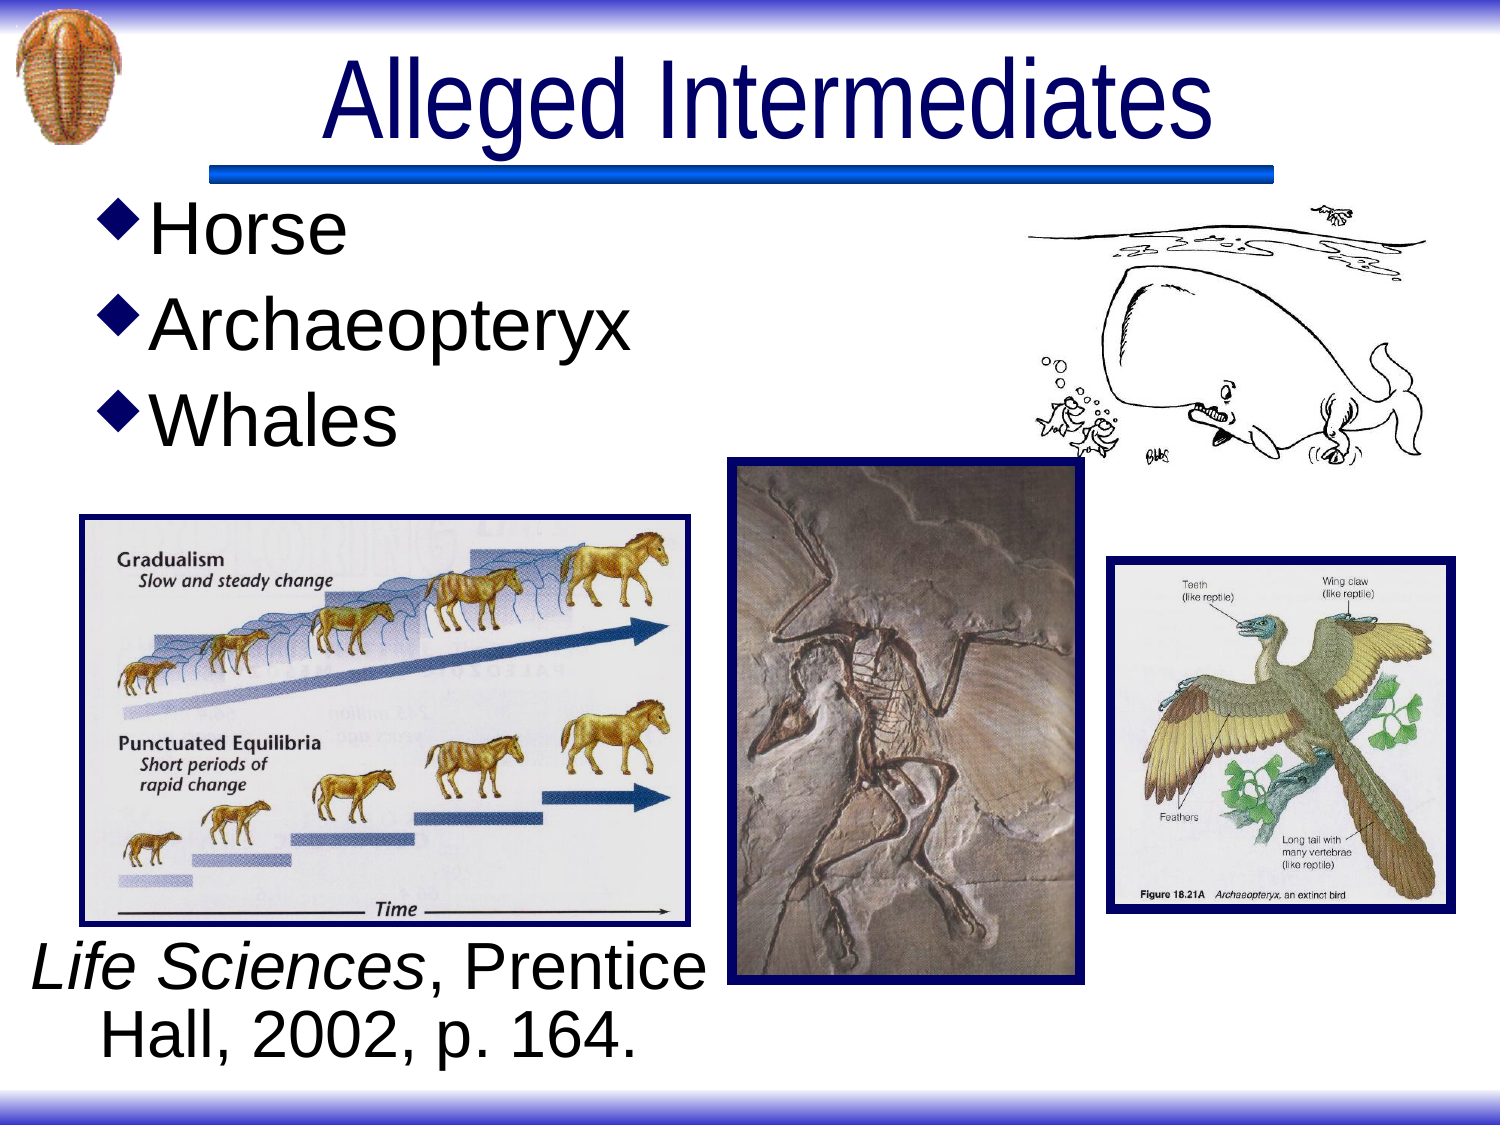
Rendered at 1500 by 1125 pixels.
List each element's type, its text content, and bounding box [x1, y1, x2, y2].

list Horse Archaeopteryx Whales [77, 182, 752, 503]
title Alleged Intermediates [131, 0, 1407, 188]
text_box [81, 516, 690, 925]
picture [1114, 564, 1447, 905]
text_box Life Sciences, Prentice Hall, 2002, p. 164. [0, 927, 748, 1079]
picture [16, 9, 122, 145]
picture [736, 198, 1432, 976]
